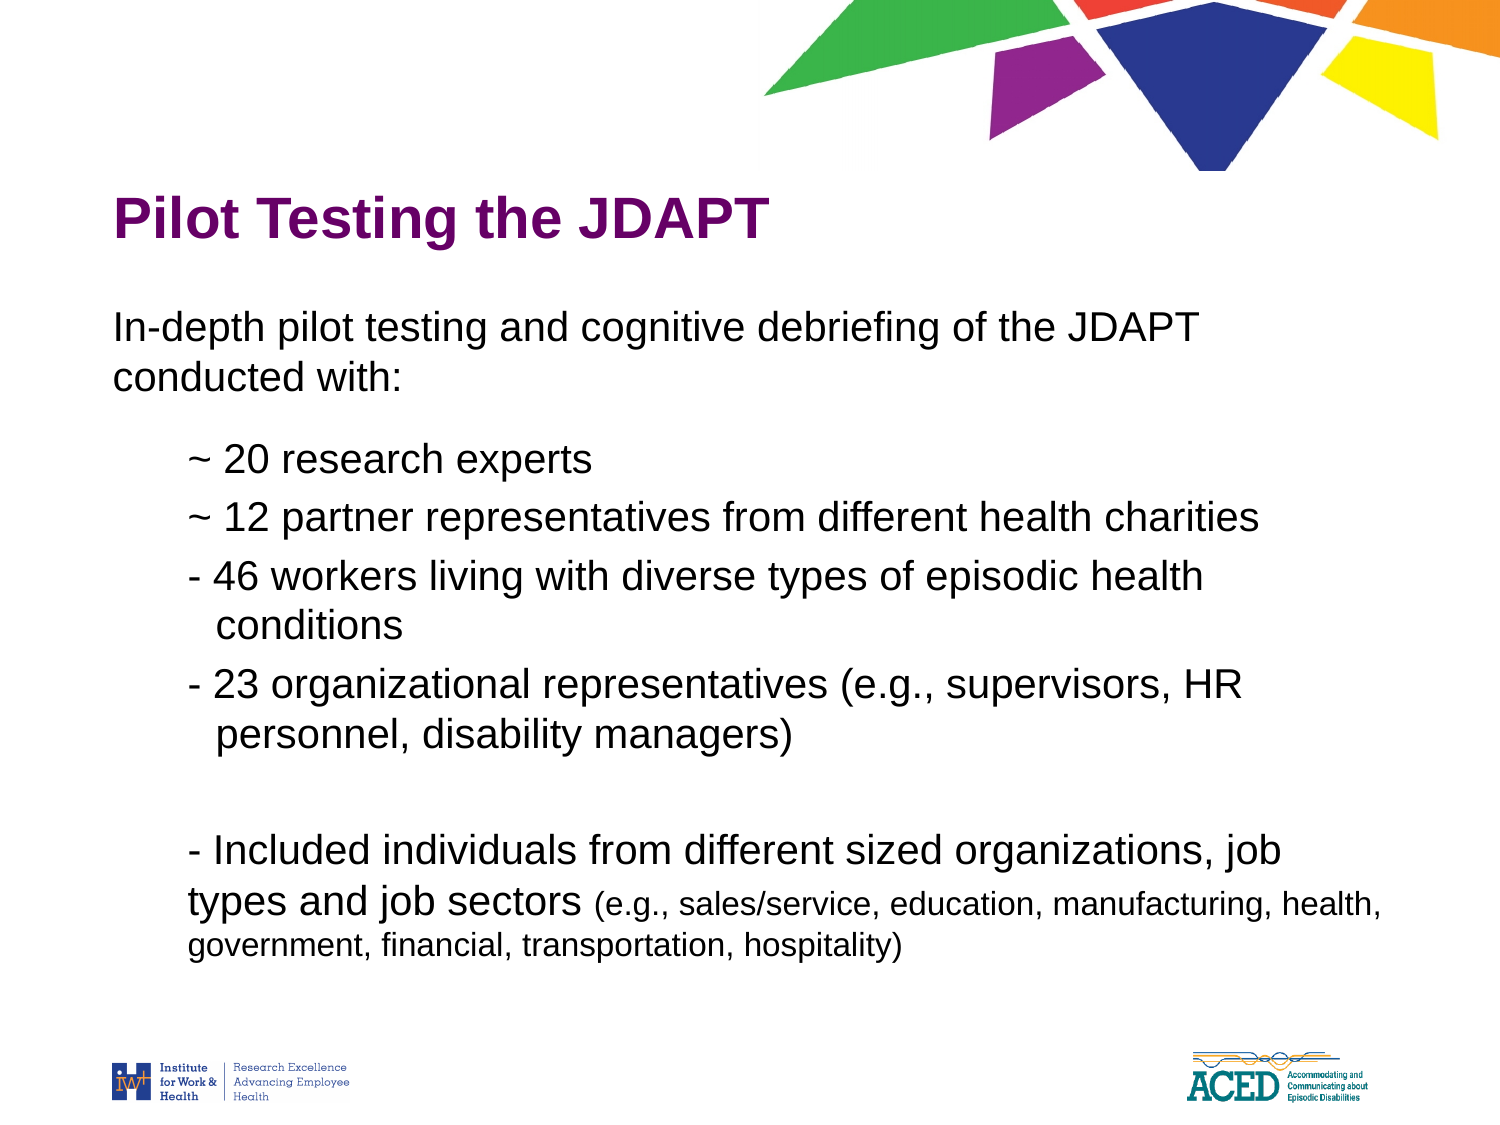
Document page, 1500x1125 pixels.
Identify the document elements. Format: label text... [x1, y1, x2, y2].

subtitle In-depth pilot testing and cognitive debriefing of the JDAPT conducted with: ~ 20 research experts ~ 12 partner representatives from different health charities - 46 workers living with diverse types of episodic health conditions - 23 organizational representatives (e.g., supervisors, HR personnel, disability managers) - Included individuals from different sized organizations, job types and job sectors (e.g., sales/service, education, manufacturing, health, government, financial, transportation, hospitality) [112, 299, 1388, 963]
picture [112, 1060, 351, 1103]
title Pilot Testing the JDAPT [113, 162, 1390, 251]
picture [744, 0, 1500, 171]
picture [1187, 1050, 1371, 1104]
